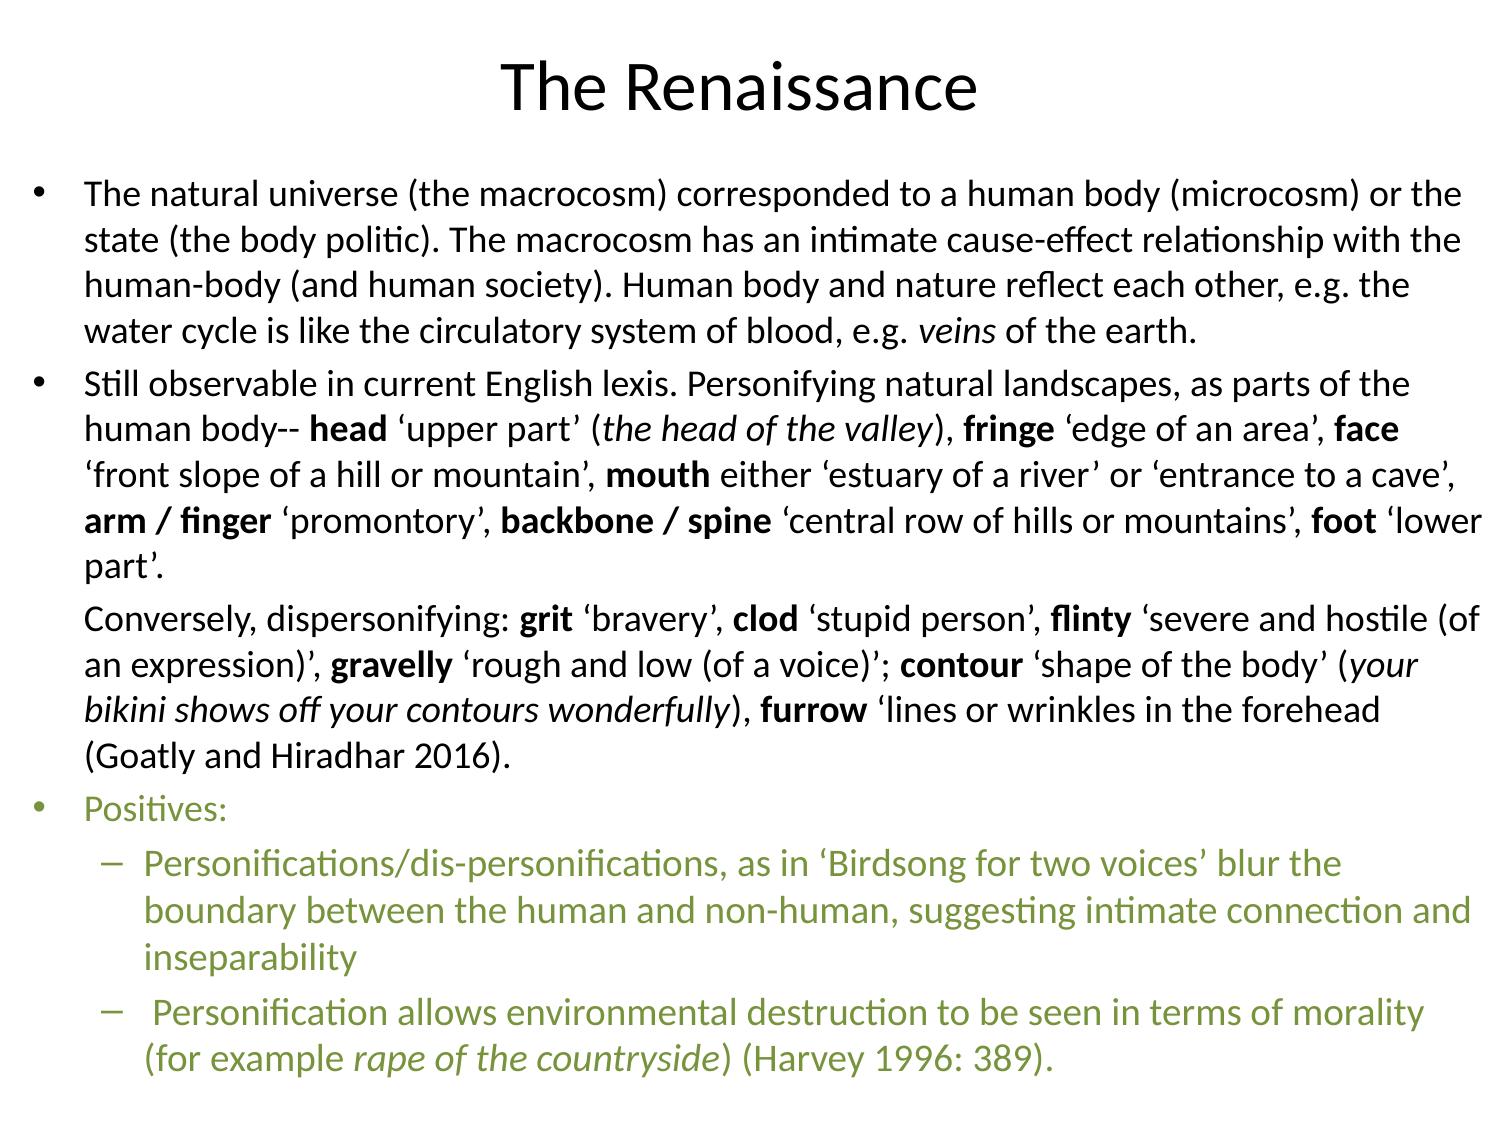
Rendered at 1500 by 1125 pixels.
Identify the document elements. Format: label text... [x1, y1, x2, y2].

title The Renaissance [64, 30, 1415, 133]
list The natural universe (the macrocosm) corresponded to a human body (microcosm) or the state (the body politic). The macrocosm has an intimate cause-effect relationship with the human-body (and human society). Human body and nature reflect each other, e.g. the water cycle is like the circulatory system of blood, e.g. veins of the earth. Still observable in current English lexis. Personifying natural landscapes, as parts of the human body-- head ‘upper part’ (the head of the valley), fringe ‘edge of an area’, face ‘front slope of a hill or mountain’, mouth either ‘estuary of a river’ or ‘entrance to a cave’, arm / finger ‘promontory’, backbone / spine ‘central row of hills or mountains’, foot ‘lower part’. Conversely, dispersonifying: grit ‘bravery’, clod ‘stupid person’, flinty ‘severe and hostile (of an expression)’, gravelly ‘rough and low (of a voice)’; contour ‘shape of the body’ (your bikini shows off your contours wonderfully), furrow ‘lines or wrinkles in the forehead (Goatly and Hiradhar 2016). Positives: Personifications/dis-personifications, as in ‘Birdsong for two voices’ blur the boundary between the human and non-human, suggesting intimate connection and inseparability Personification allows environmental destruction to be seen in terms of morality (for example rape of the countryside) (Harvey 1996: 389). [17, 160, 1500, 1094]
